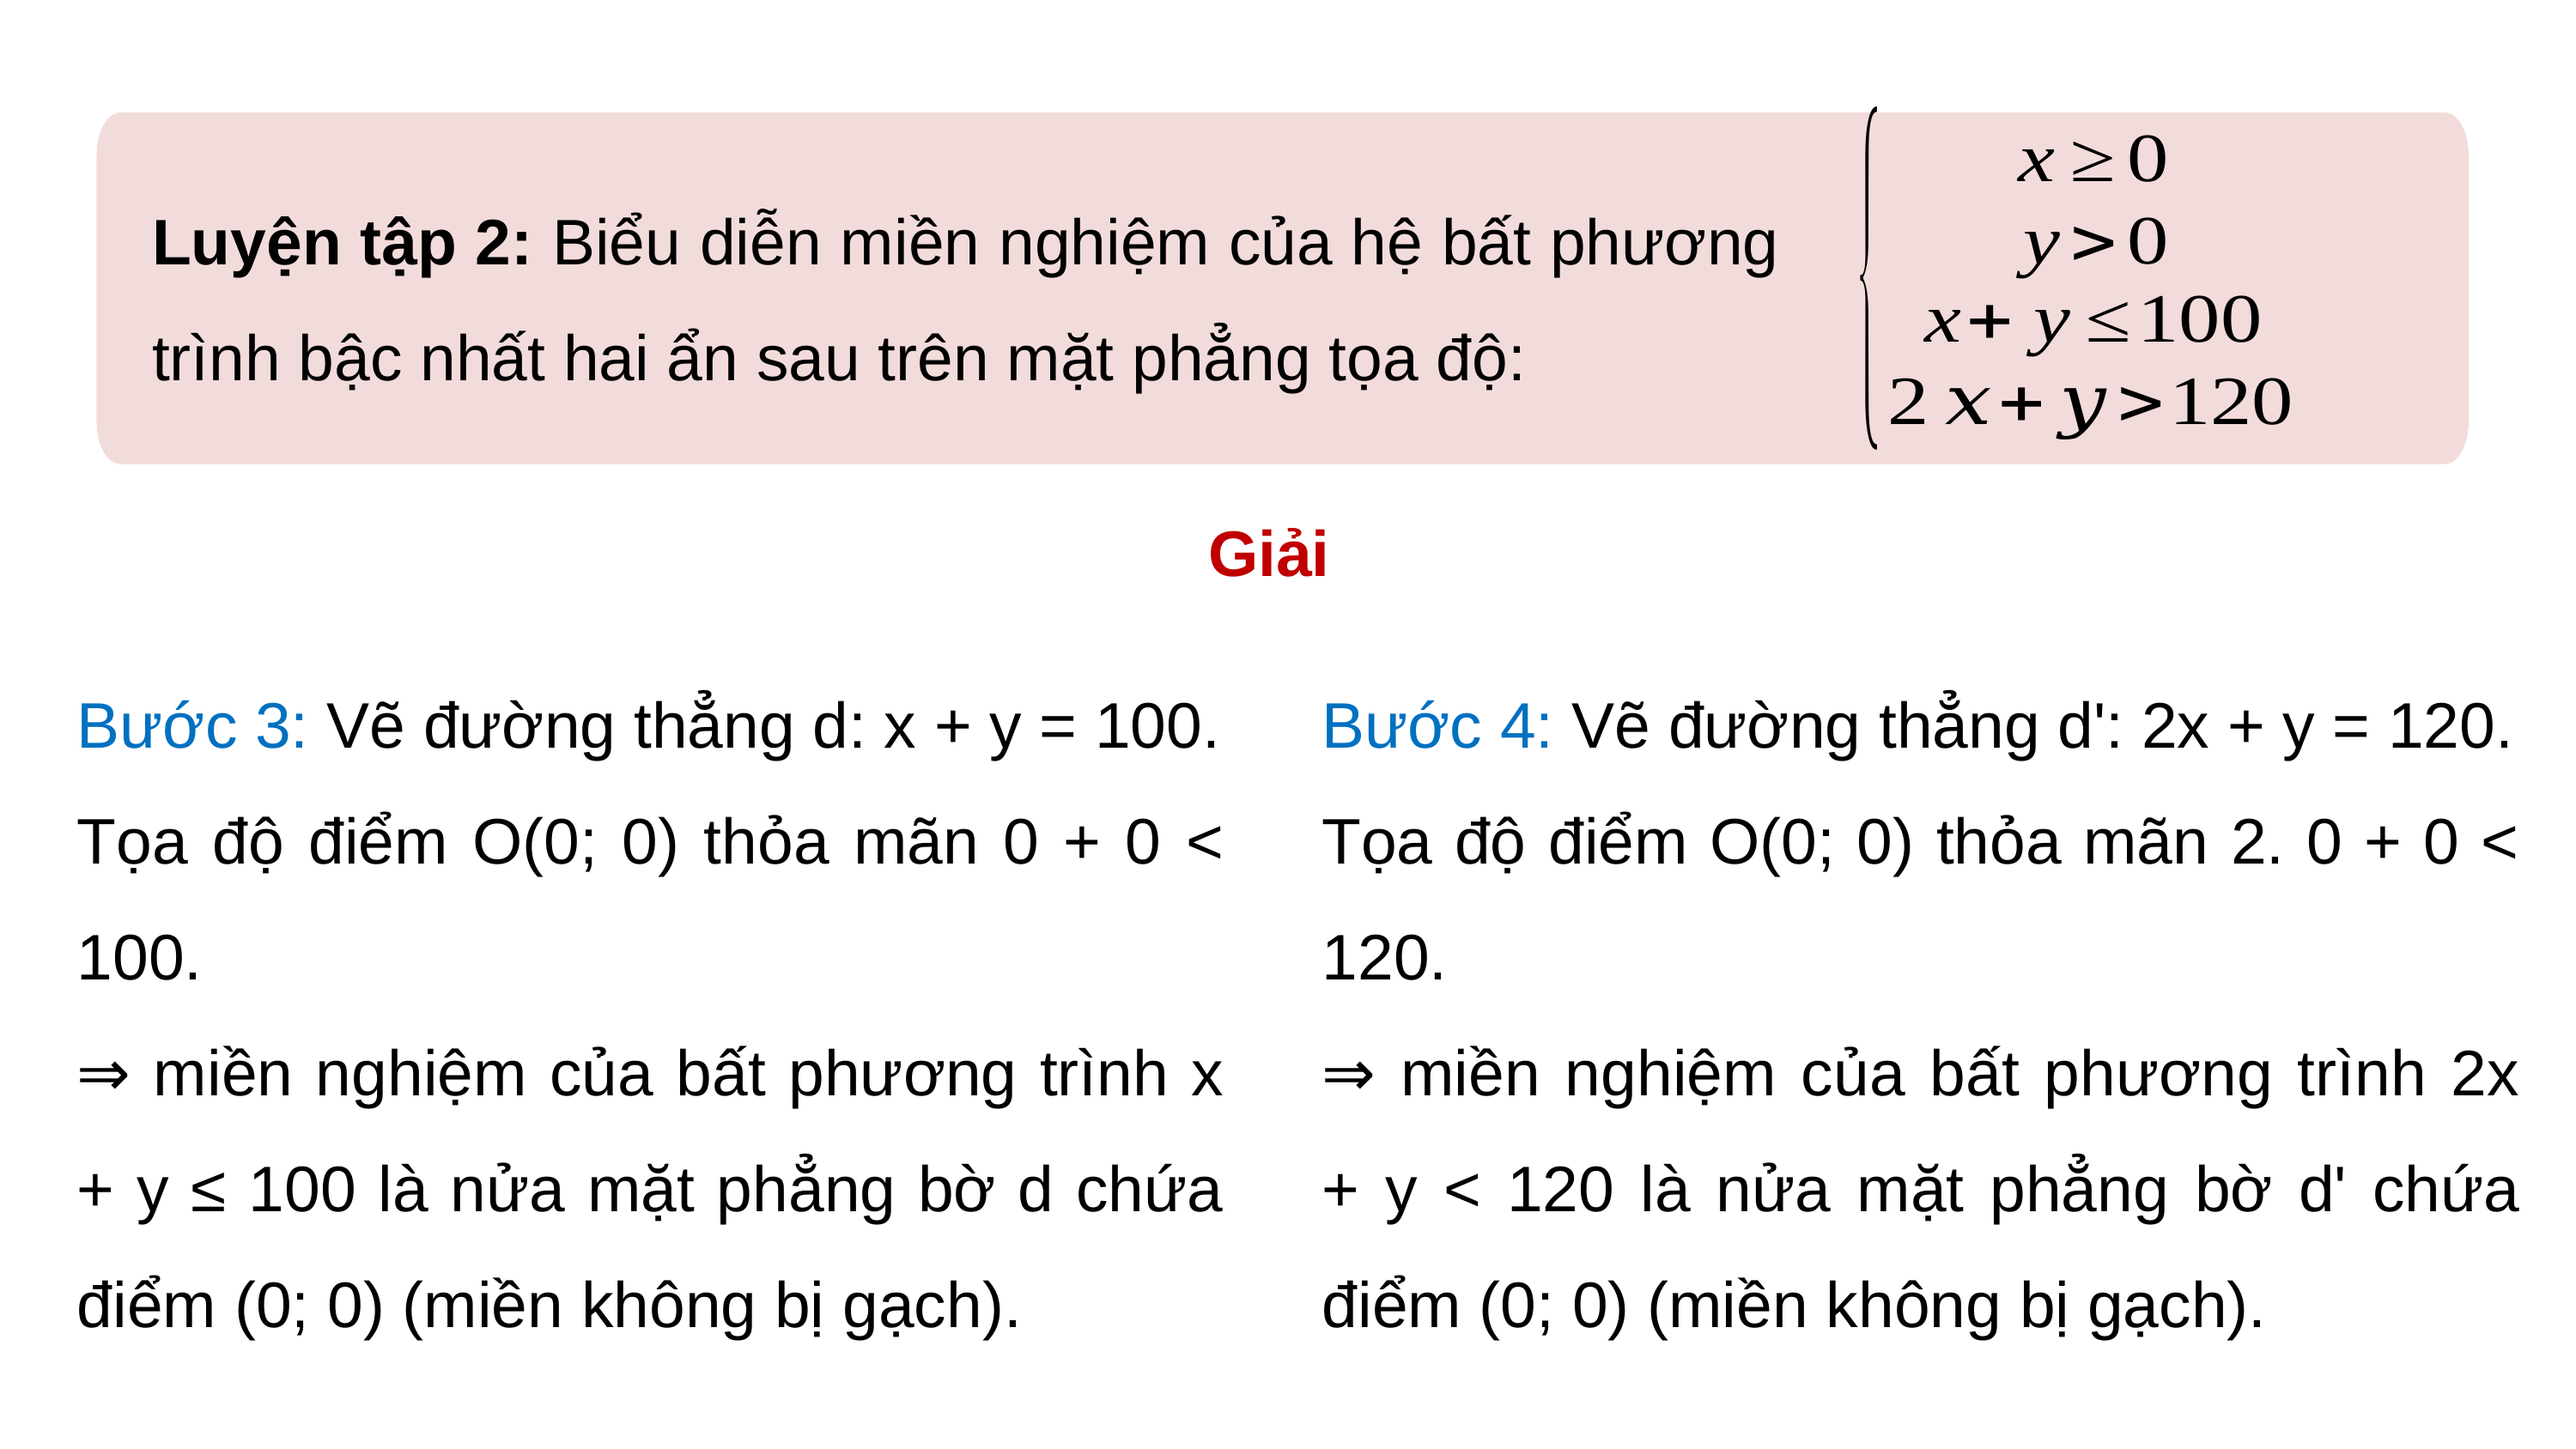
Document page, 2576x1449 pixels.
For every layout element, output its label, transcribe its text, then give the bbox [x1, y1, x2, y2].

text_box Giải [1108, 506, 1431, 596]
text_box Bước 4: Vẽ đường thẳng d': 2x + y = 120. Tọa độ điểm O(0; 0) thỏa mãn 2. 0 + 0 < 120. ⇒ miền nghiệm của bất phương trình 2x + y < 120 là nửa mặt phẳng bờ d' chứa điểm (0; 0) (miền không bị gạch). [1309, 638, 2533, 1347]
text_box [96, 112, 2470, 464]
text_box Bước 3: Vẽ đường thẳng d: x + y = 100. Tọa độ điểm O(0; 0) thỏa mãn 0 + 0 < 100. ⇒ miền nghiệm của bất phương trình x + y ≤ 100 là nửa mặt phẳng bờ d chứa điểm (0; 0) (miền không bị gạch). [64, 638, 1237, 1347]
